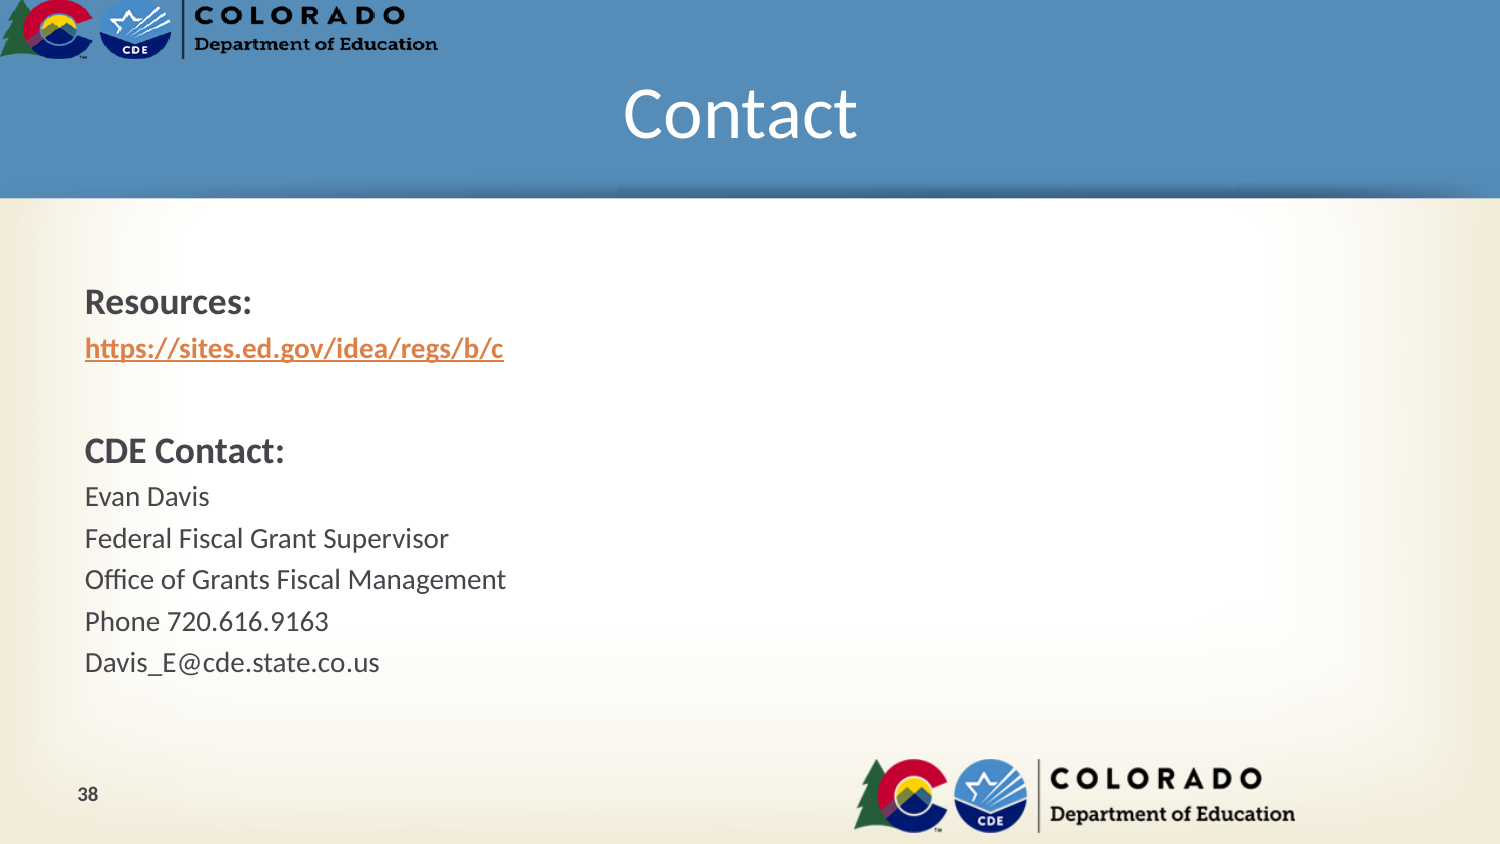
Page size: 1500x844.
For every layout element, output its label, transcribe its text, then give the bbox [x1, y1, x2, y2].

list Resources: https://sites.ed.gov/idea/regs/b/c CDE Contact: Evan​ Davis Federal Fiscal Grant Supervisor Office of Grants Fiscal Management Phone 720.616.9163 Davis_E@cde.state.co.us [62, 211, 1442, 754]
footer 38 [62, 770, 538, 816]
picture [0, 0, 1500, 844]
title Contact [62, 43, 1438, 174]
